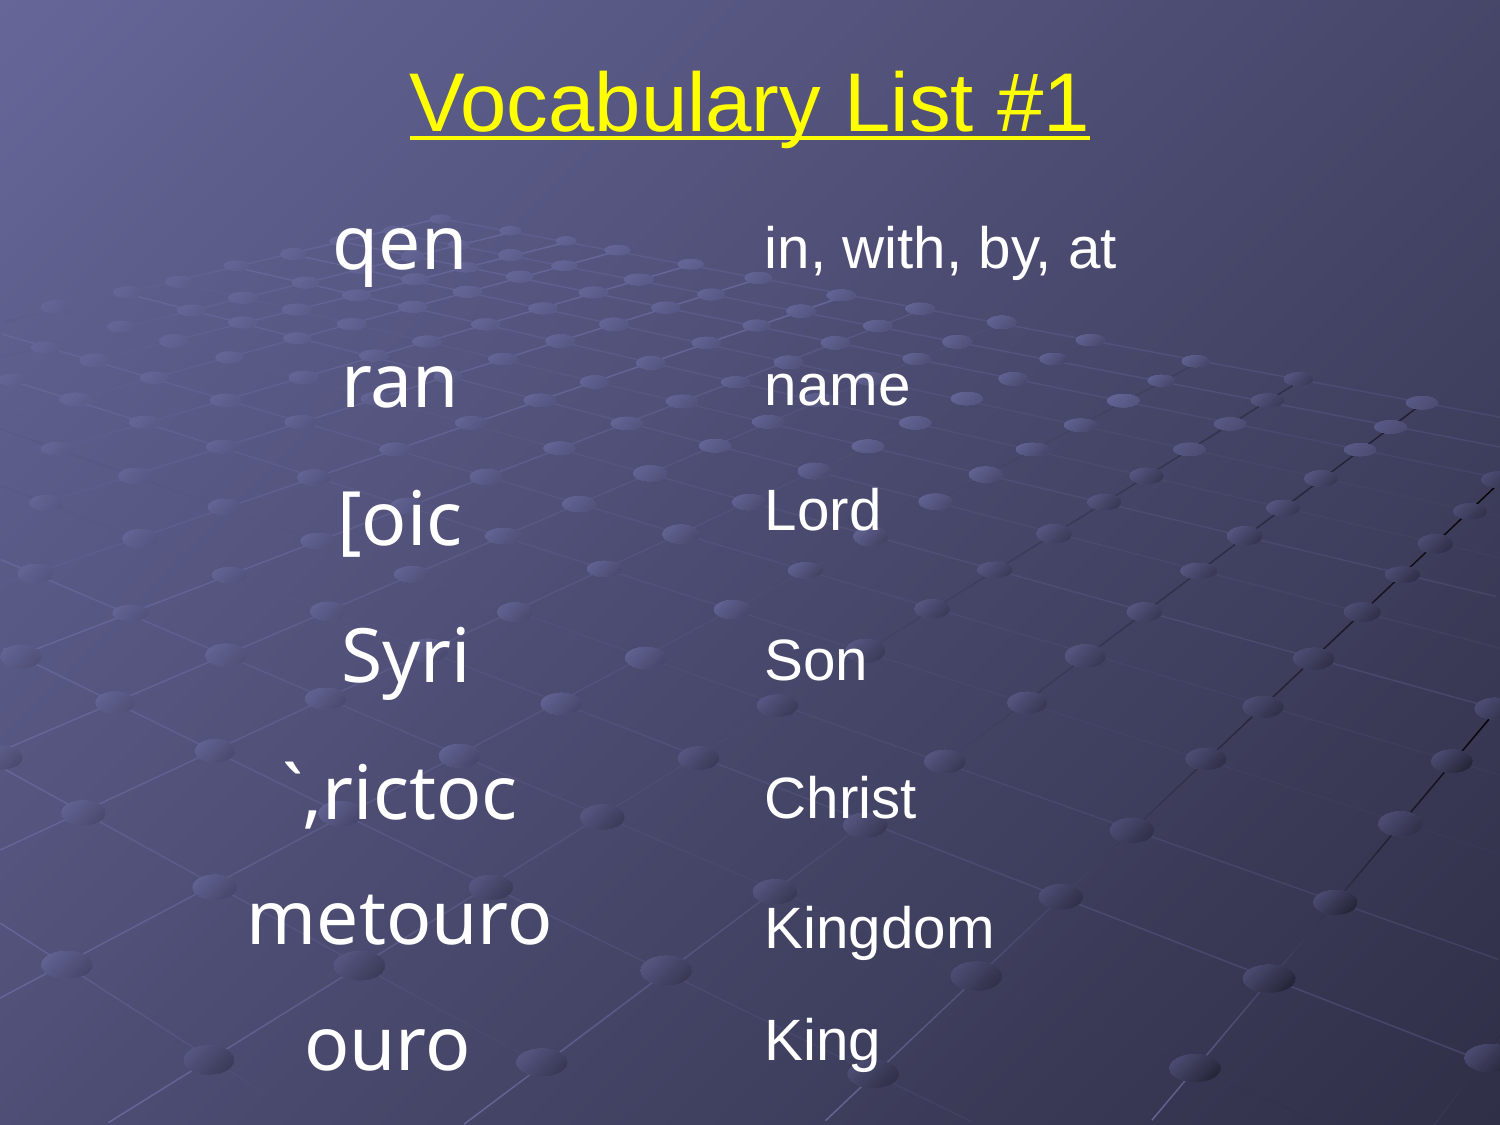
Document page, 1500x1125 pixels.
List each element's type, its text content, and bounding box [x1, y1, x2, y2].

text_box qen [275, 187, 525, 303]
text_box ouro [174, 987, 600, 1088]
text_box `,rictoc [174, 737, 625, 853]
text_box Lord [750, 450, 950, 565]
text_box ran [225, 324, 575, 440]
text_box Kingdom [750, 875, 1075, 975]
text_box metouro [187, 862, 613, 963]
text_box Syri [187, 600, 625, 715]
text_box in, with, by, at [750, 187, 1163, 303]
text_box Christ [750, 737, 1000, 853]
text_box Son [750, 600, 1013, 715]
title Vocabulary List #1 [74, 45, 1426, 151]
text_box King [750, 987, 1075, 1088]
text_box name [749, 324, 1038, 440]
text_box [oic [225, 462, 575, 578]
